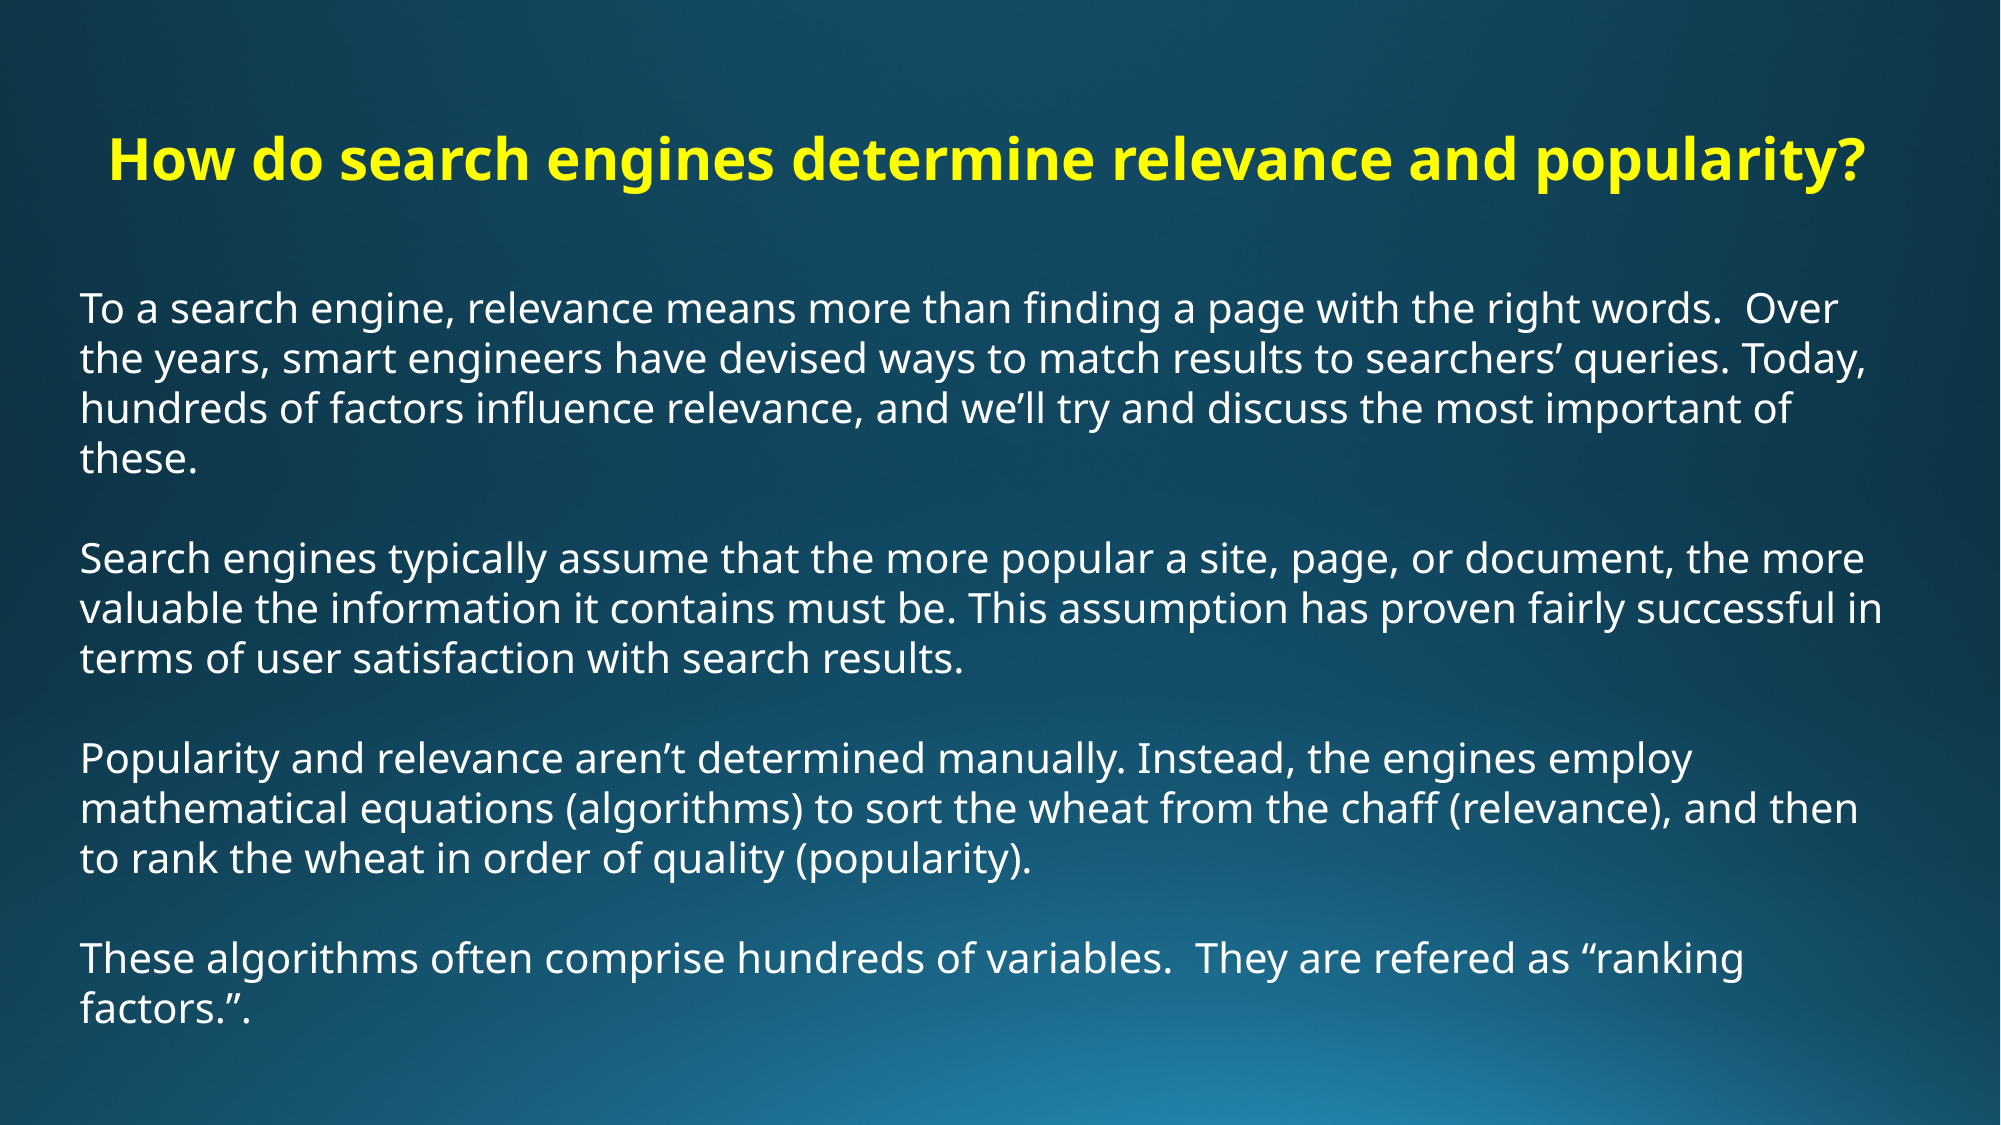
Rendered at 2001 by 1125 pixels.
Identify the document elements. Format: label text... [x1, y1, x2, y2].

picture [0, 0, 2001, 1125]
text_box How do search engines determine relevance and popularity? To a search engine, relevance means more than finding a page with the right words. Over the years, smart engineers have devised ways to match results to searchers’ queries. Today, hundreds of factors influence relevance, and we’ll try and discuss the most important of these. Search engines typically assume that the more popular a site, page, or document, the more valuable the information it contains must be. This assumption has proven fairly successful in terms of user satisfaction with search results. Popularity and relevance aren’t determined manually. Instead, the engines employ mathematical equations (algorithms) to sort the wheat from the chaff (relevance), and then to rank the wheat in order of quality (popularity). These algorithms often comprise hundreds of variables. They are refered as “ranking factors.”. [64, 114, 1909, 1040]
